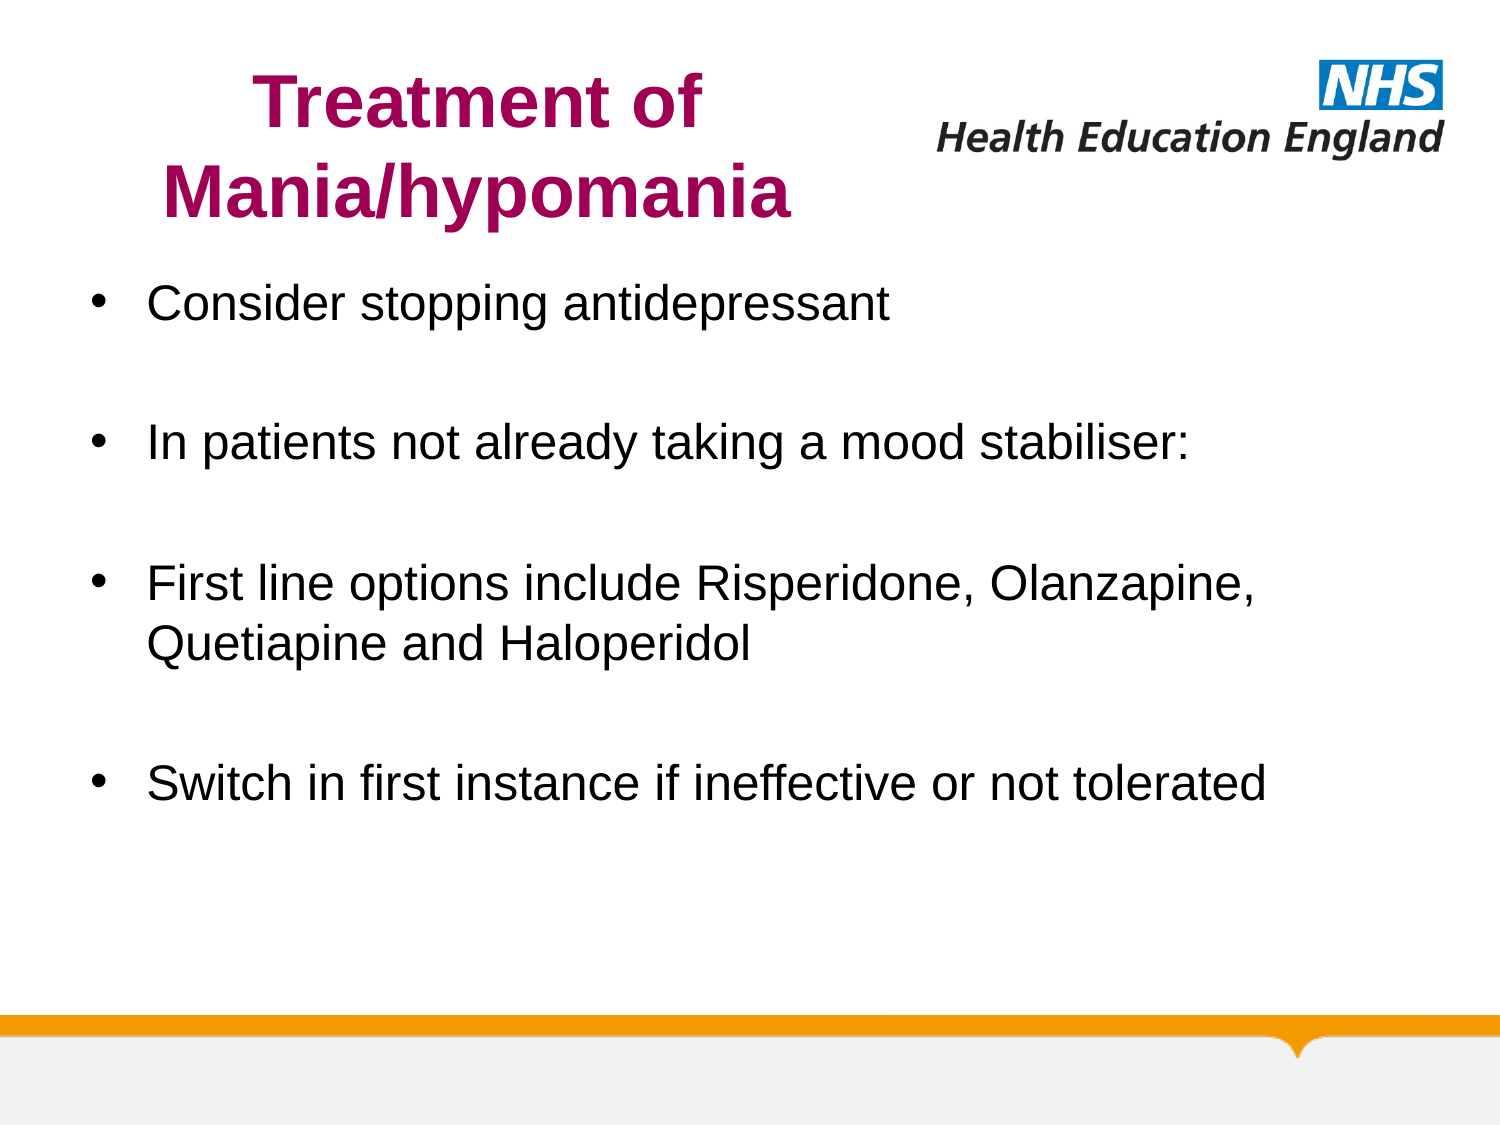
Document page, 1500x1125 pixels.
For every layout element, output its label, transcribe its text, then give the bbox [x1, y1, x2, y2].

title Treatment of Mania/hypomania [75, 45, 880, 233]
list Consider stopping antidepressant In patients not already taking a mood stabiliser: First line options include Risperidone, Olanzapine, Quetiapine and Haloperidol Switch in first instance if ineffective or not tolerated [75, 262, 1425, 1005]
picture [936, 59, 1445, 161]
